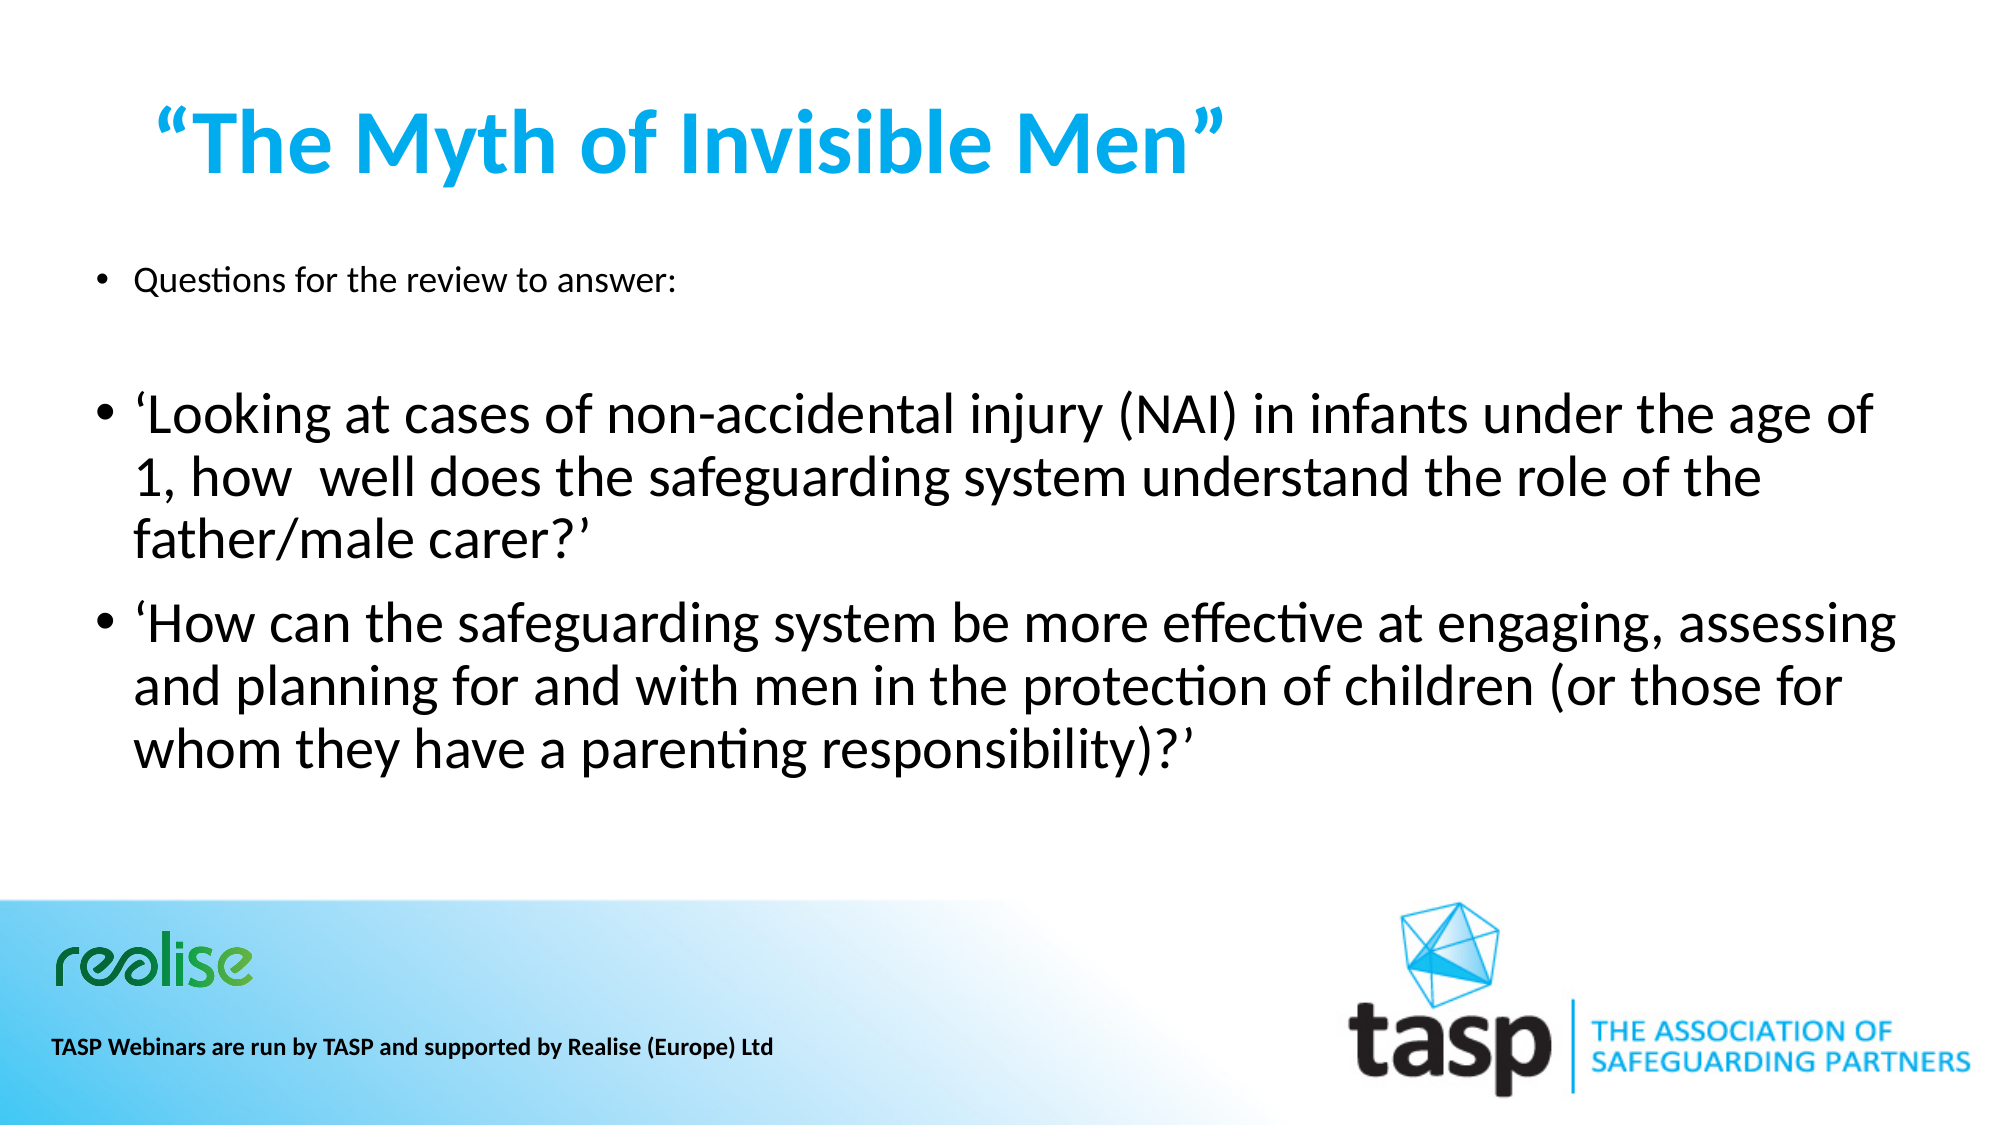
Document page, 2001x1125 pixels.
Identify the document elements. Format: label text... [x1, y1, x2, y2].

title “The Myth of Invisible Men” [137, 35, 1863, 253]
picture [0, 0, 2000, 1125]
list Questions for the review to answer: ‘Looking at cases of non-accidental injury (NAI) in infants under the age of 1, how well does the safeguarding system understand the role of the father/male carer?’ ‘How can the safeguarding system be more effective at engaging, assessing and planning for and with men in the protection of children (or those for whom they have a parenting responsibility)?’ [80, 252, 1920, 840]
